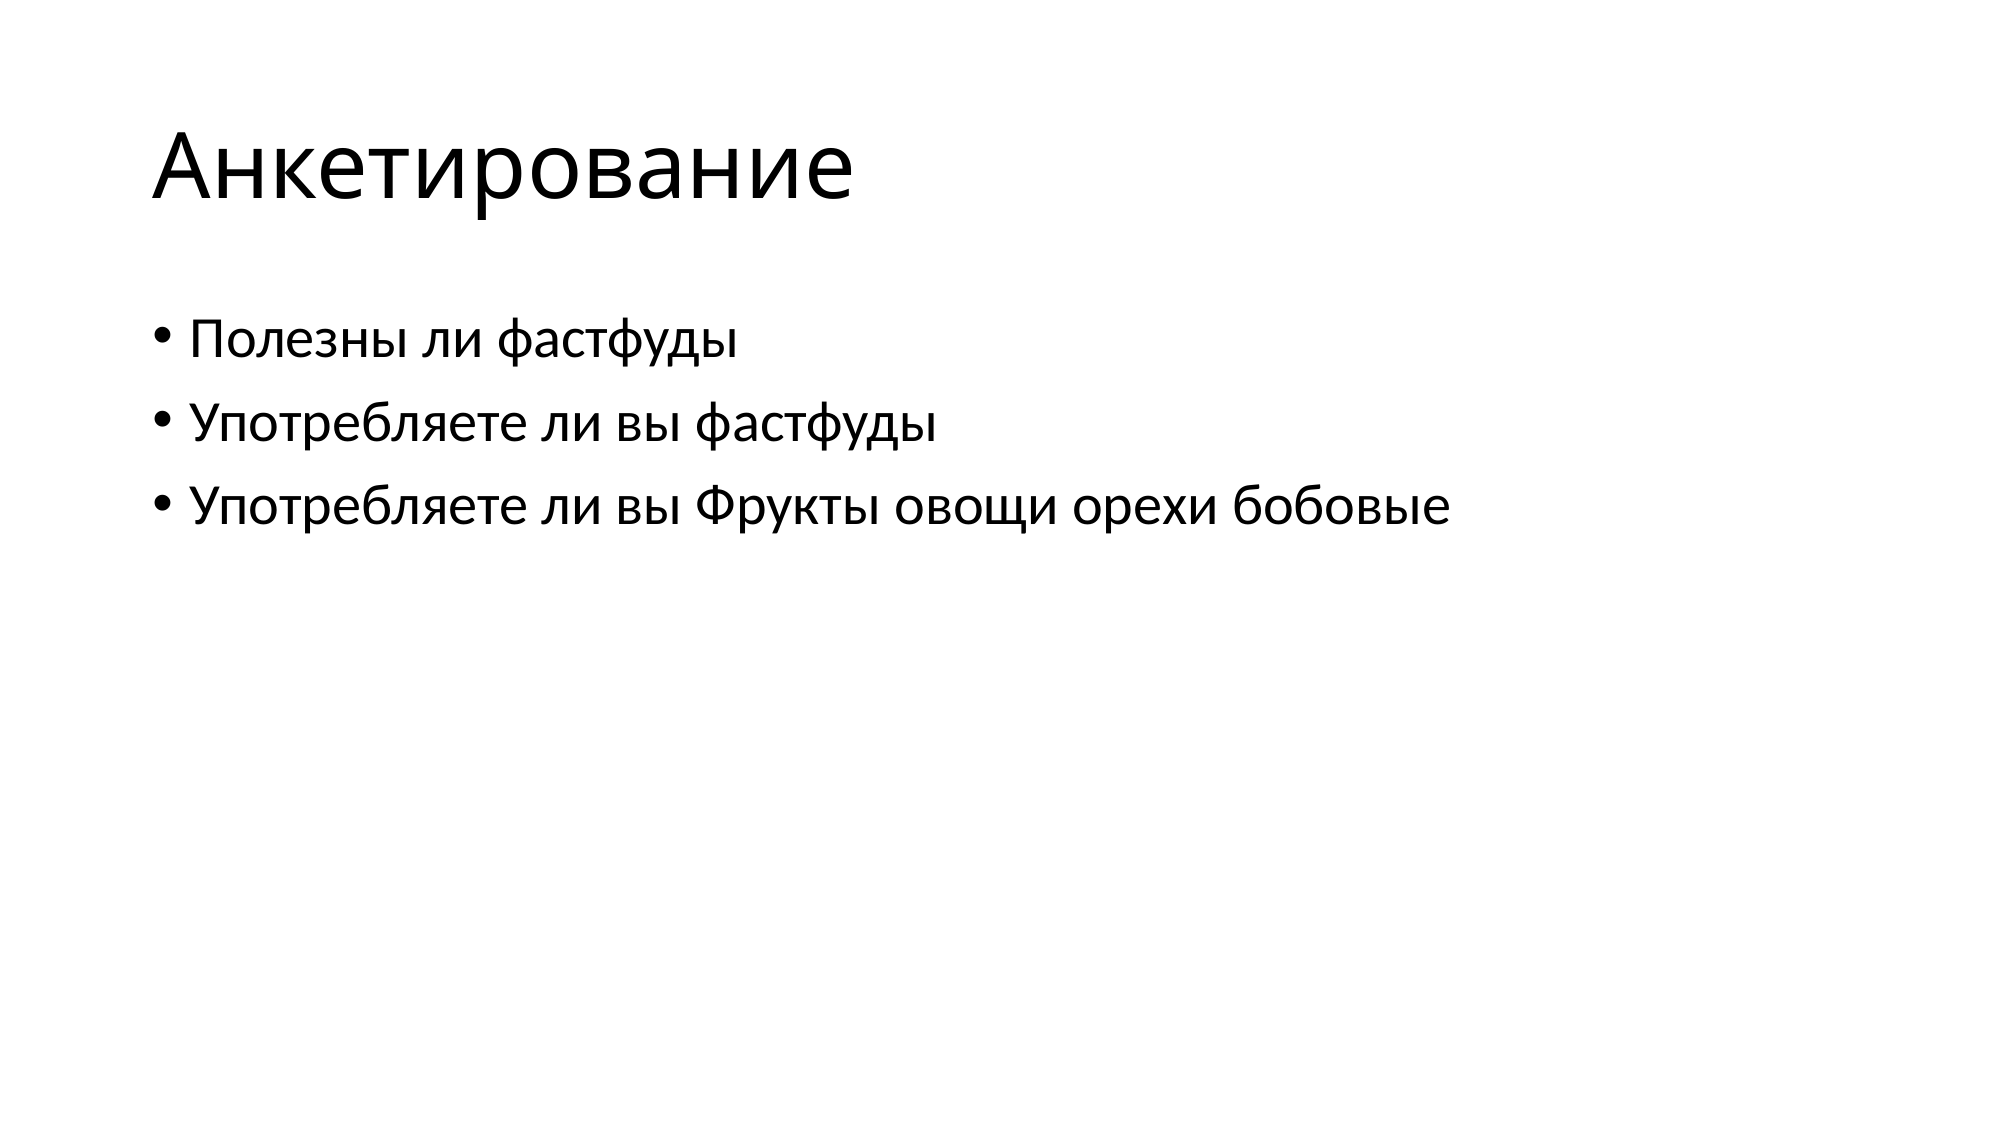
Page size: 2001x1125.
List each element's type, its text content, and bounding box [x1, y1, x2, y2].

title Анкетирование [137, 59, 1863, 278]
list Полезны ли фастфуды Употребляете ли вы фастфуды Употребляете ли вы Фрукты овощи орехи бобовые [137, 299, 1863, 1014]
